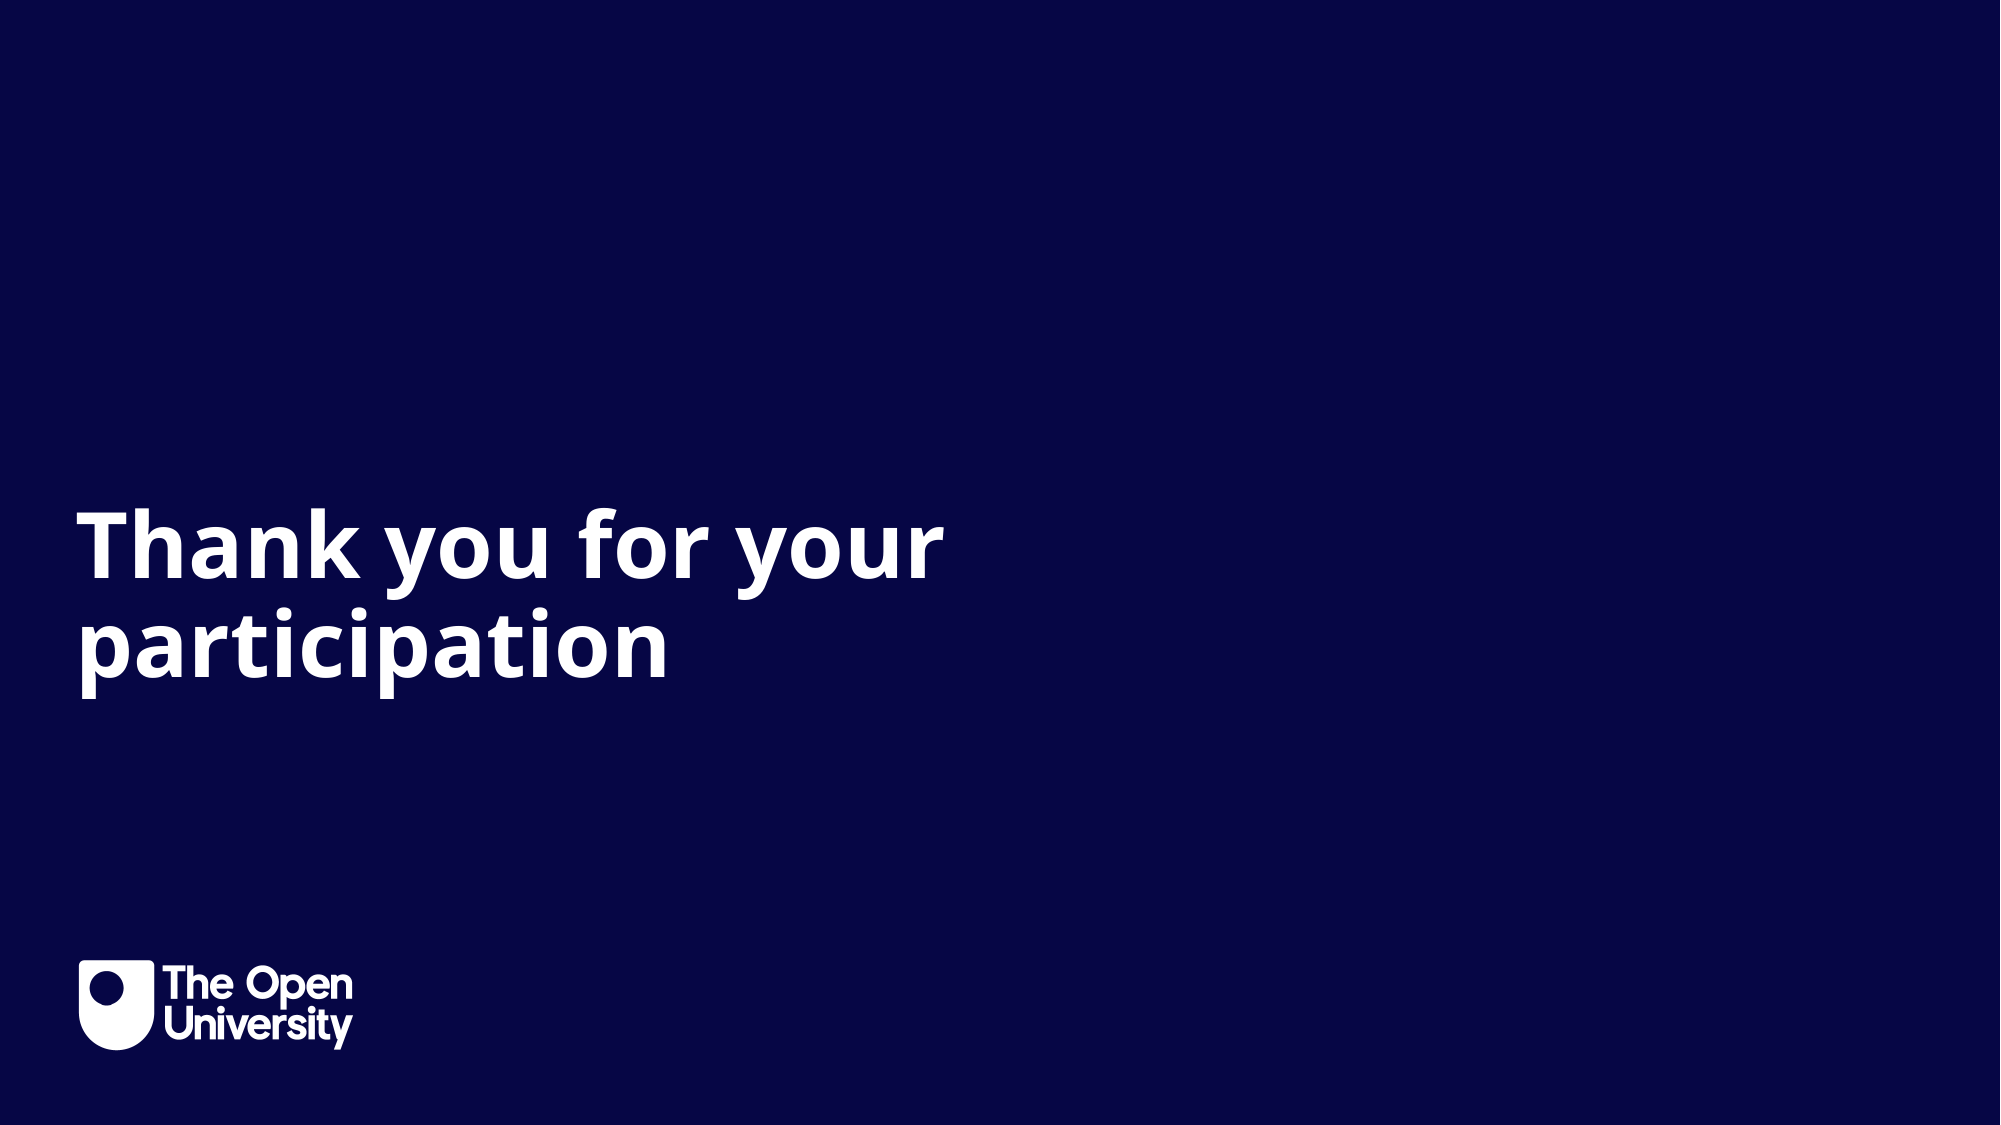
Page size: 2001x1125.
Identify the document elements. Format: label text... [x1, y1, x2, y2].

list Thank you for your participation [60, 492, 1291, 593]
picture [77, 956, 358, 1053]
